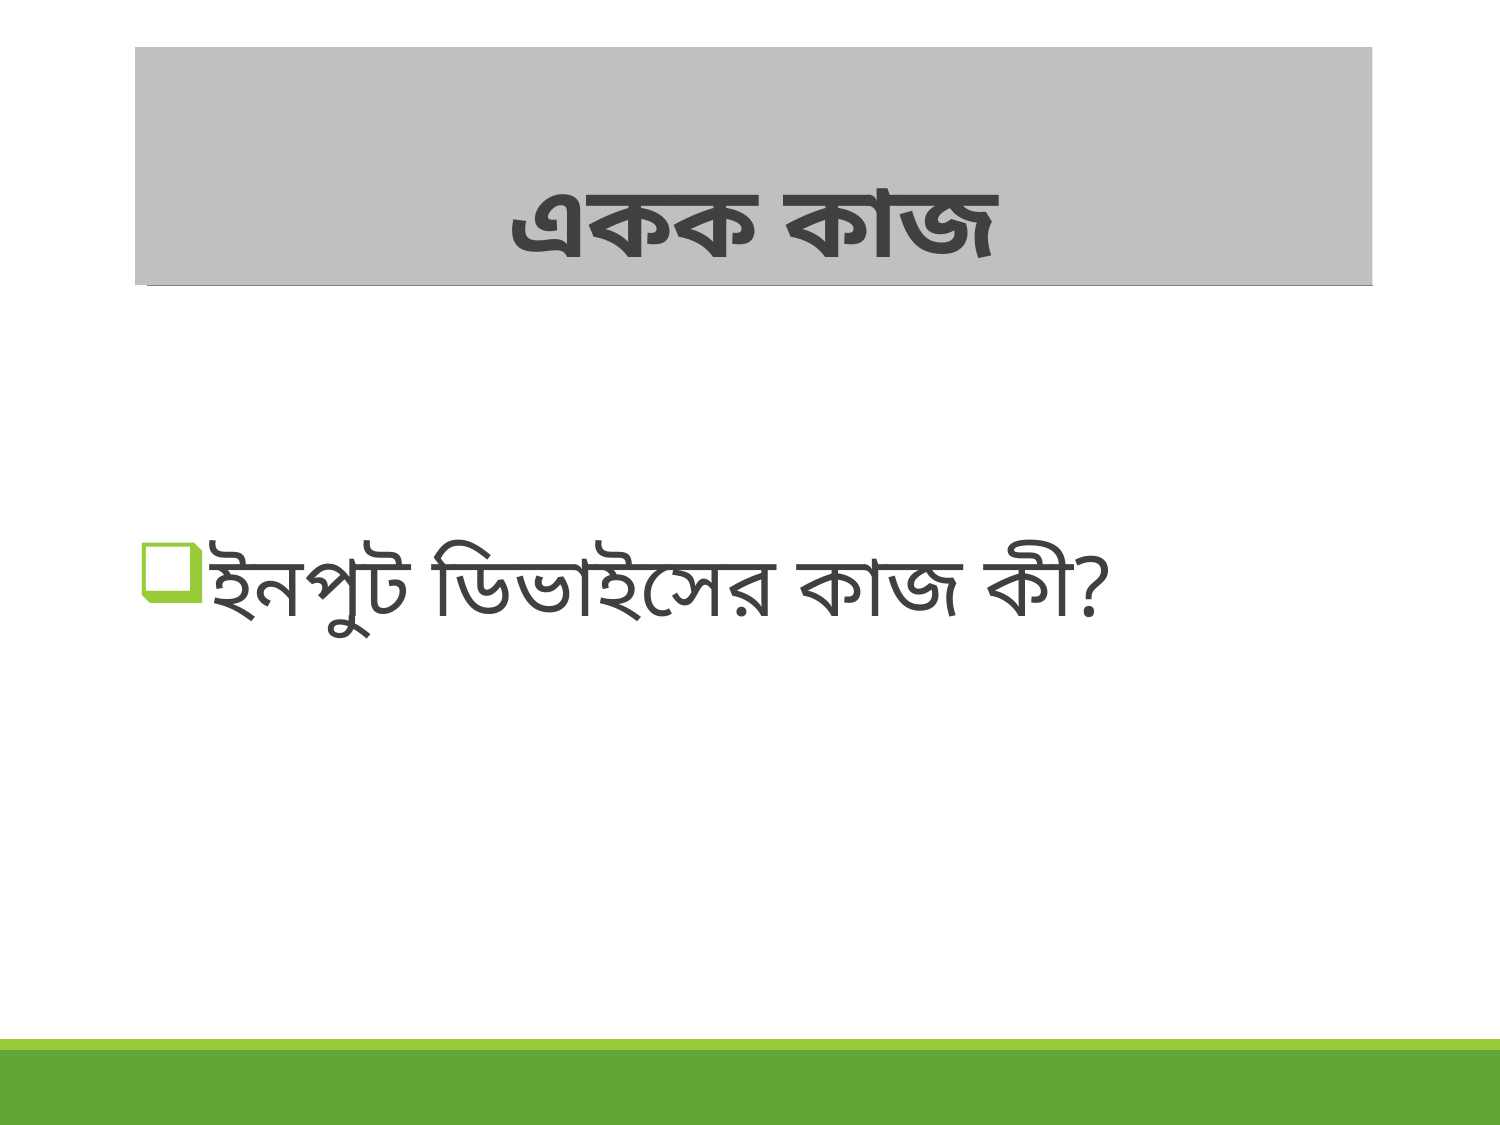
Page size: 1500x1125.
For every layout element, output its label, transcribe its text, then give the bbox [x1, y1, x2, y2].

list ইনপুট ডিভাইসের কাজ কী? [135, 457, 1373, 692]
title একক কাজ [135, 47, 1373, 285]
